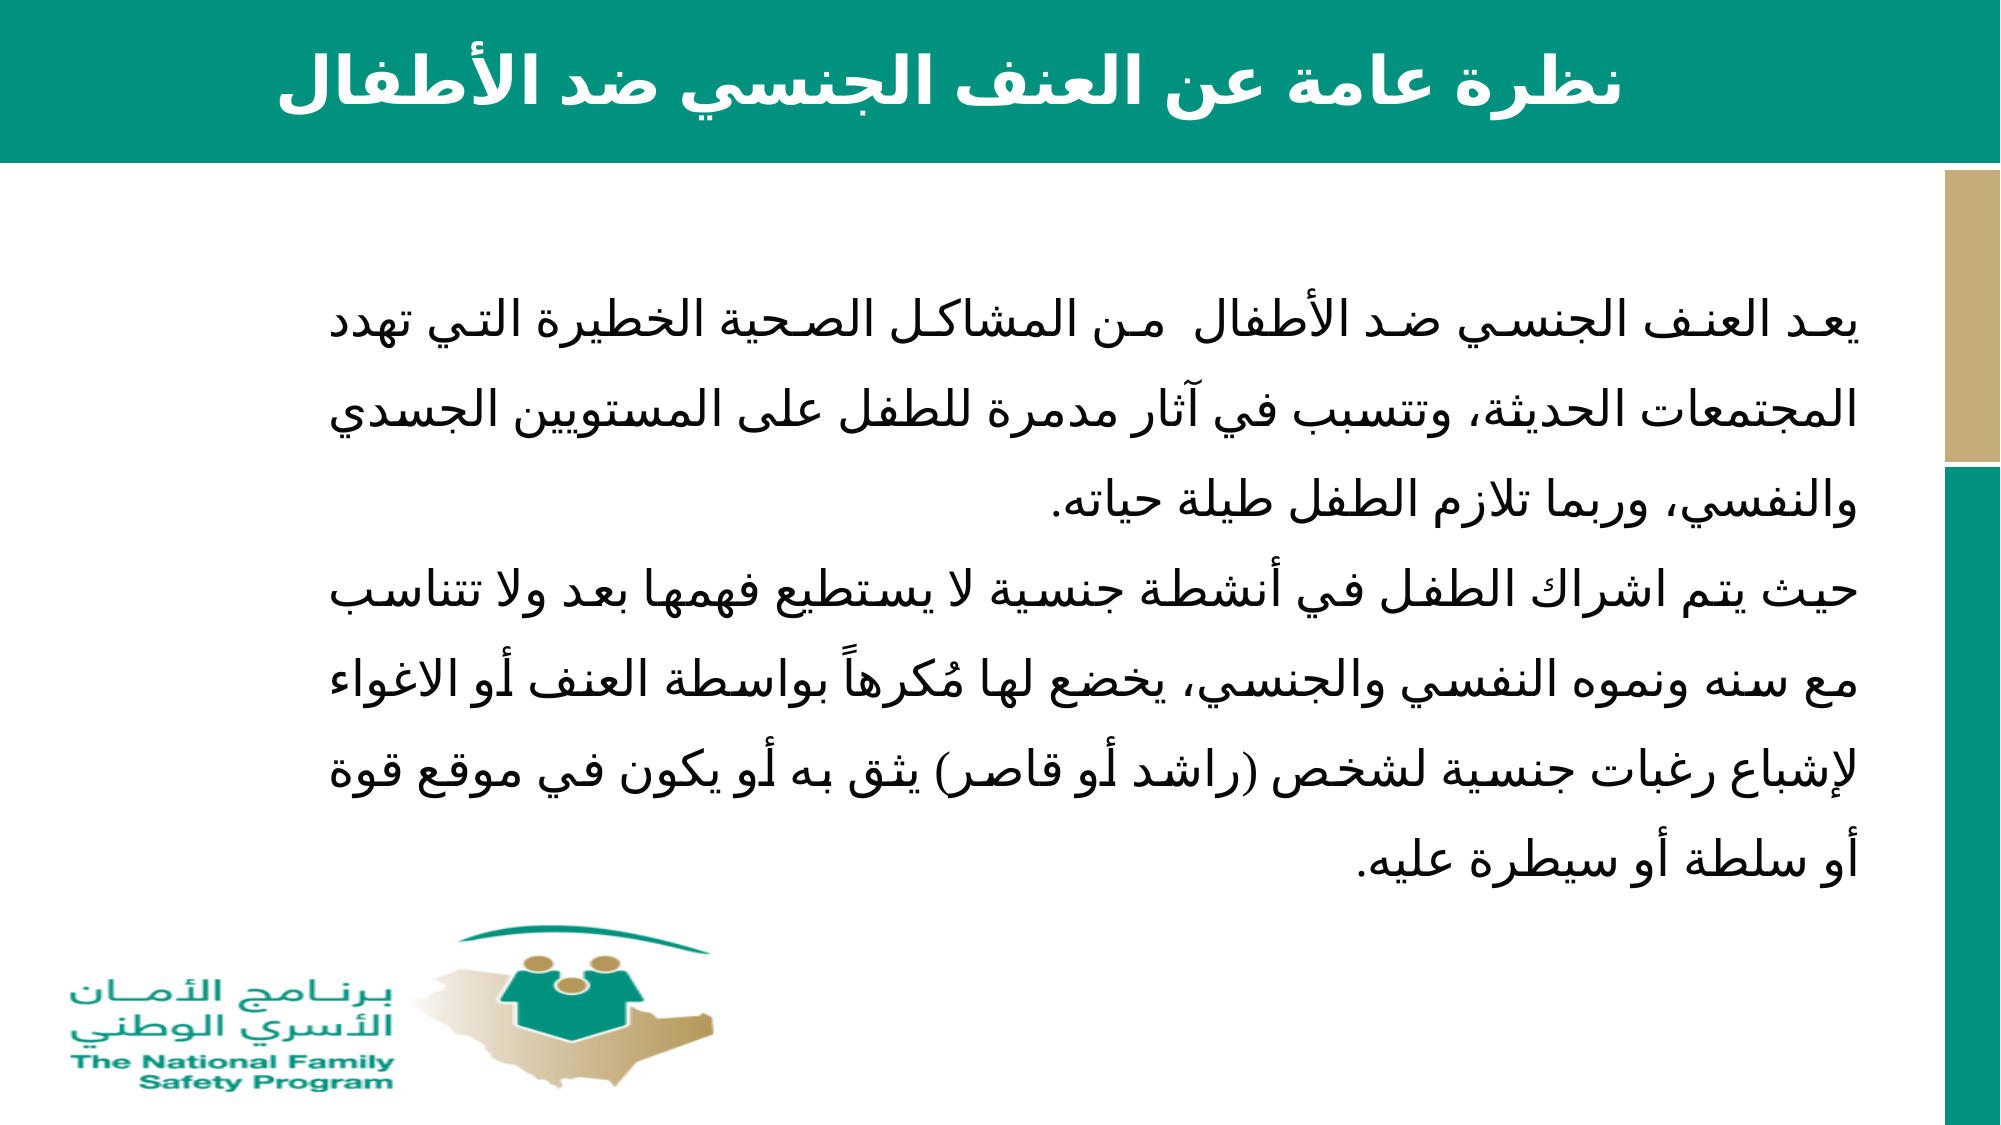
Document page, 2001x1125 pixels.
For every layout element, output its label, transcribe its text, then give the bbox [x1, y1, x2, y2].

text_box نظرة عامة عن العنف الجنسي ضد الأطفال [260, 30, 1641, 126]
text_box يعد العنف الجنسي ضد الأطفال من المشاكل الصحية الخطيرة التي تهدد المجتمعات الحديثة، وتتسبب في آثار مدمرة للطفل على المستويين الجسدي والنفسي، وربما تلازم الطفل طيلة حياته. حيث يتم اشراك الطفل في أنشطة جنسية لا يستطيع فهمها بعد ولا تتناسب مع سنه ونموه النفسي والجنسي، يخضع لها مُكرهاً بواسطة العنف أو الاغواء لإشباع رغبات جنسية لشخص (راشد أو قاصر) يثق به أو يكون في موقع قوة أو سلطة أو سيطرة عليه. [313, 249, 1875, 894]
picture [1945, 170, 2000, 462]
picture [0, 0, 2000, 163]
picture [1945, 467, 2000, 1125]
picture [66, 924, 717, 1095]
